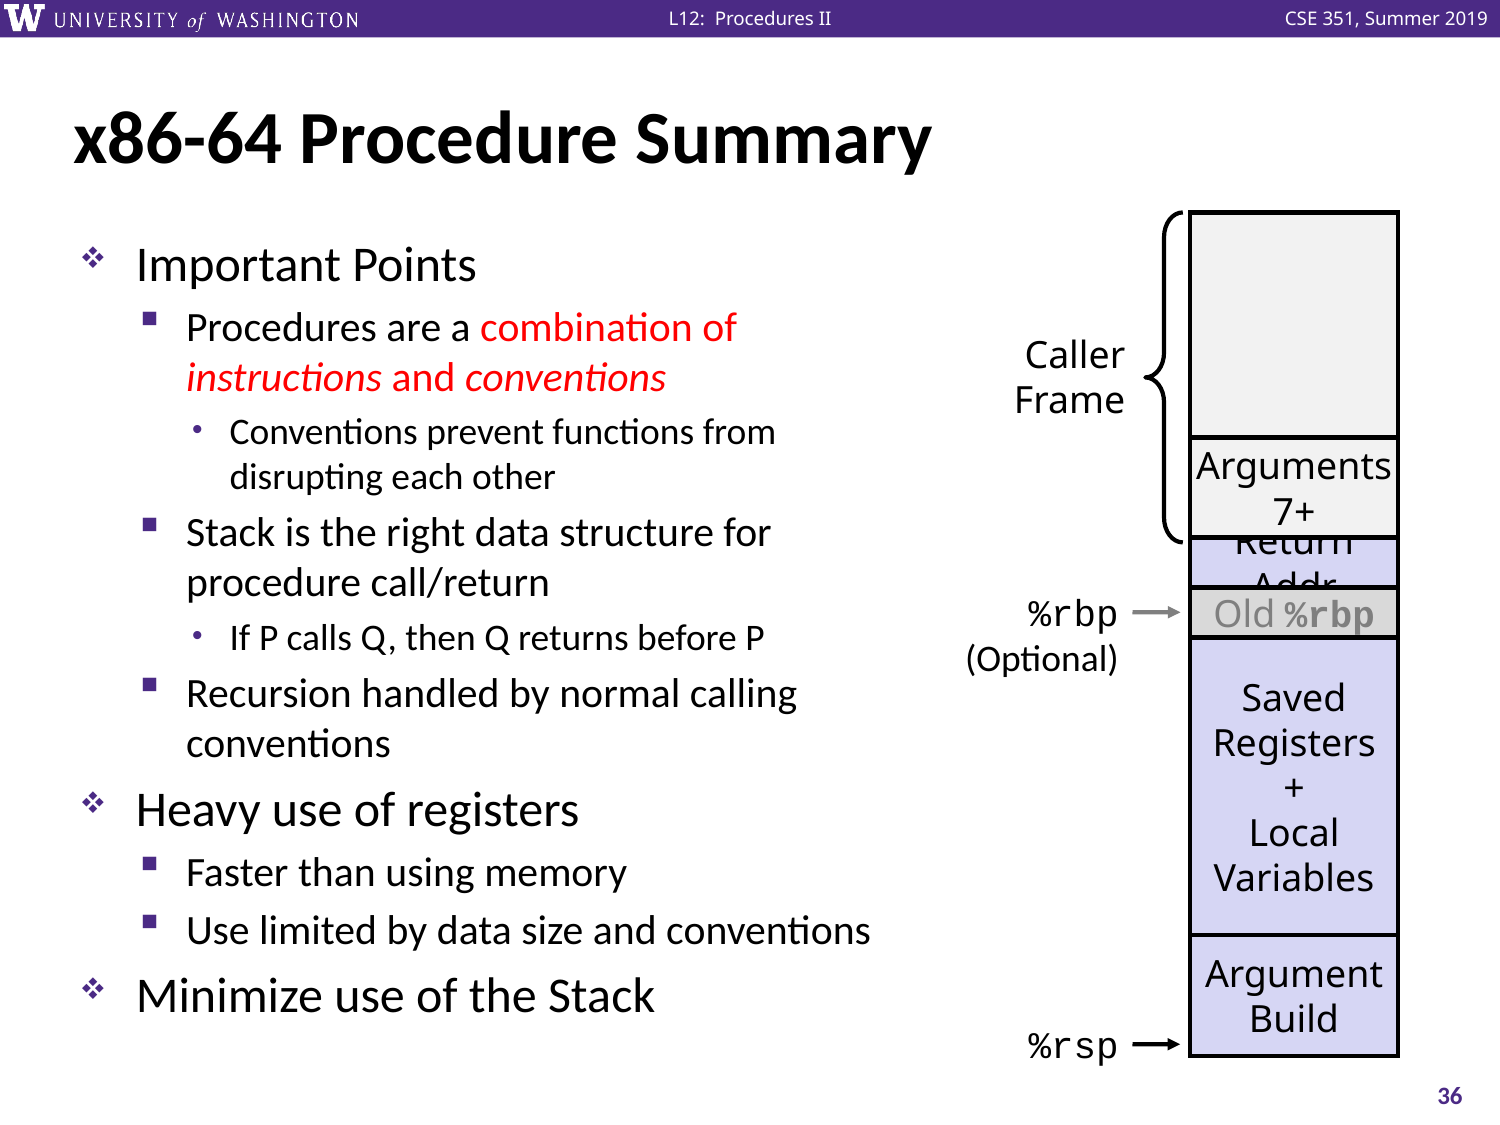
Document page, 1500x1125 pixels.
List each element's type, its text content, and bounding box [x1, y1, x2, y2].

slide_number 36 [1400, 1065, 1500, 1125]
list Important Points Procedures are a combination of instructions and conventions Conventions prevent functions from disrupting each other Stack is the right data structure for procedure call/return If P calls Q, then Q returns before P Recursion handled by normal calling conventions Heavy use of registers Faster than using memory Use limited by data size and conventions Minimize use of the Stack [64, 223, 939, 1040]
picture [4, 4, 358, 32]
title x86-64 Procedure Summary [58, 71, 1438, 197]
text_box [944, 212, 1399, 1069]
